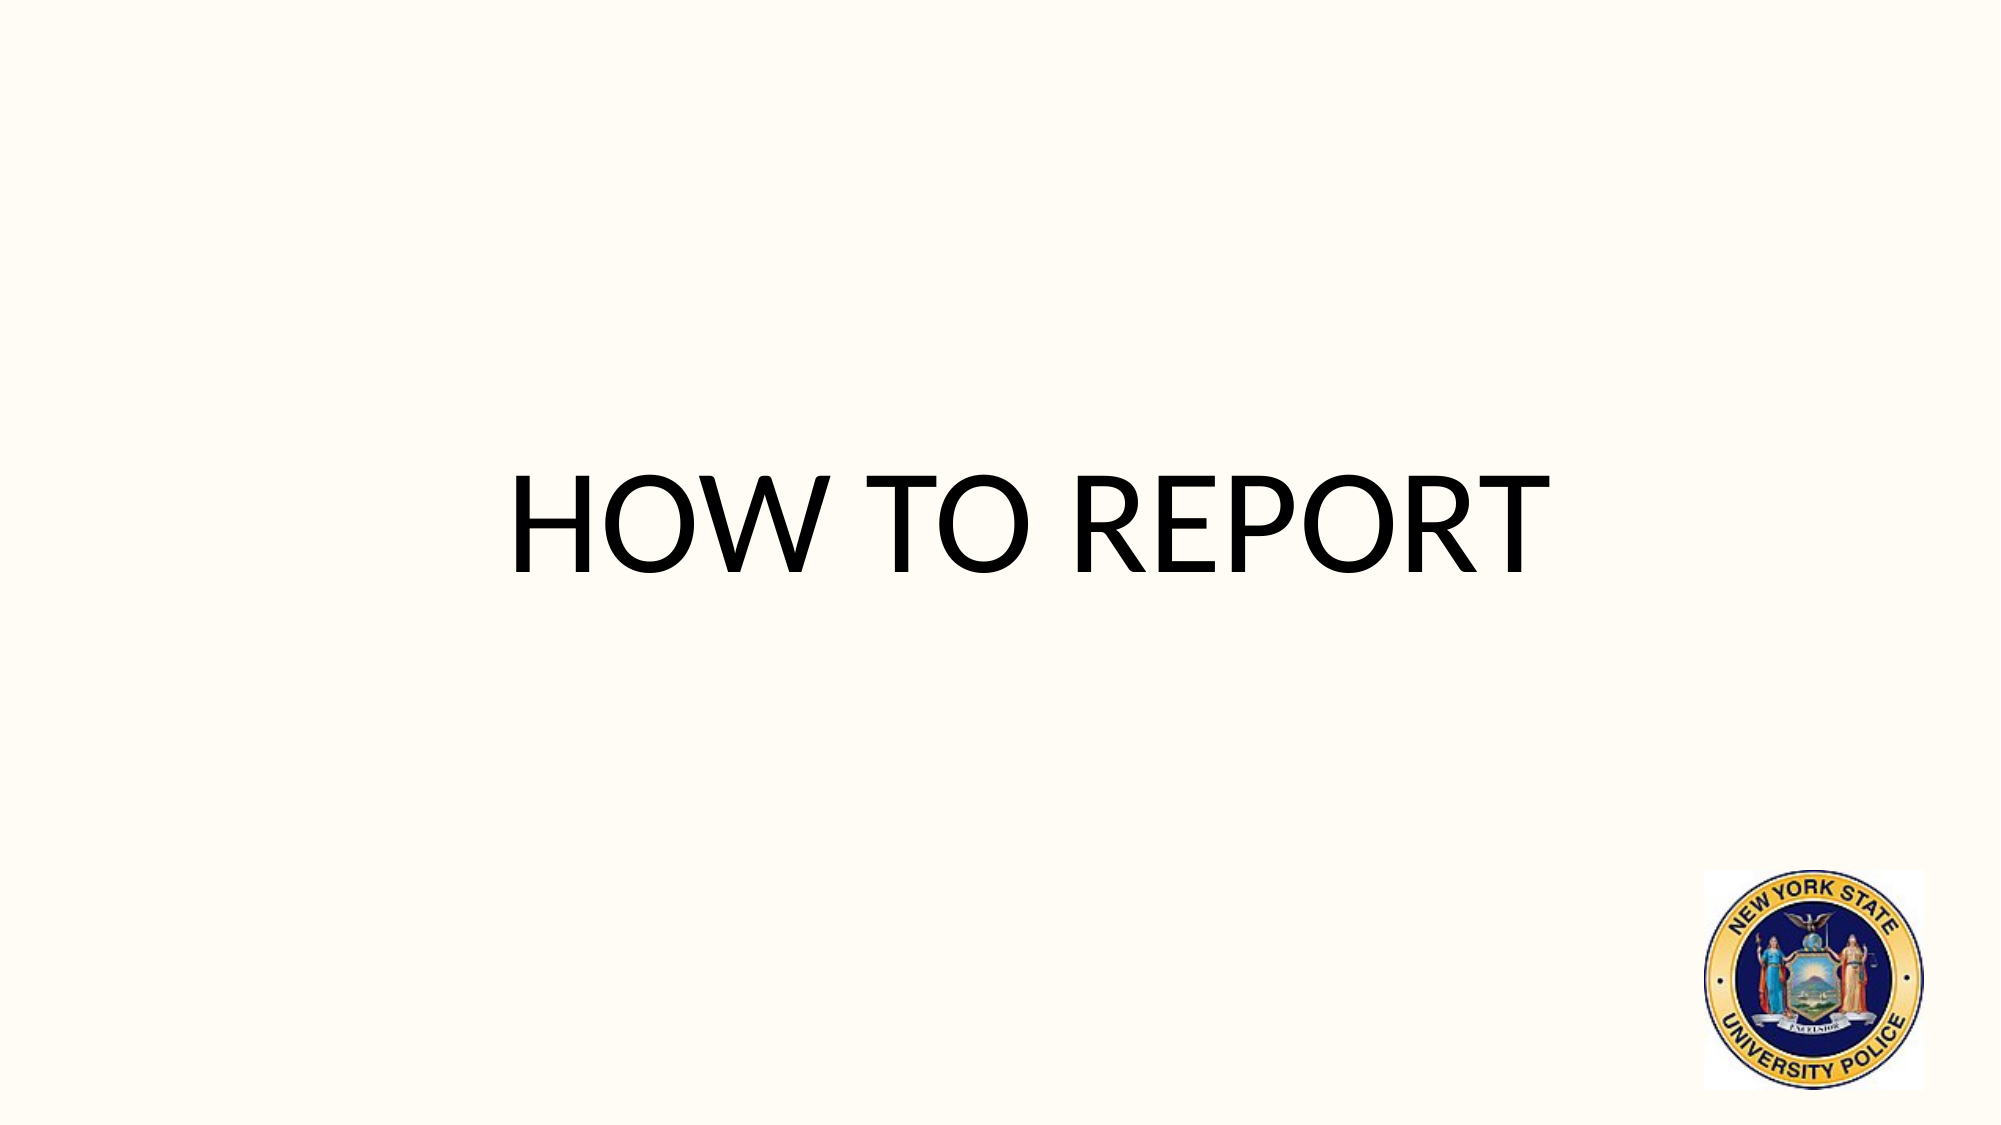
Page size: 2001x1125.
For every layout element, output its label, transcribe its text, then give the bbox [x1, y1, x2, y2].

list HOW TO REPORT [90, 176, 1969, 1089]
picture [1704, 870, 1924, 1090]
